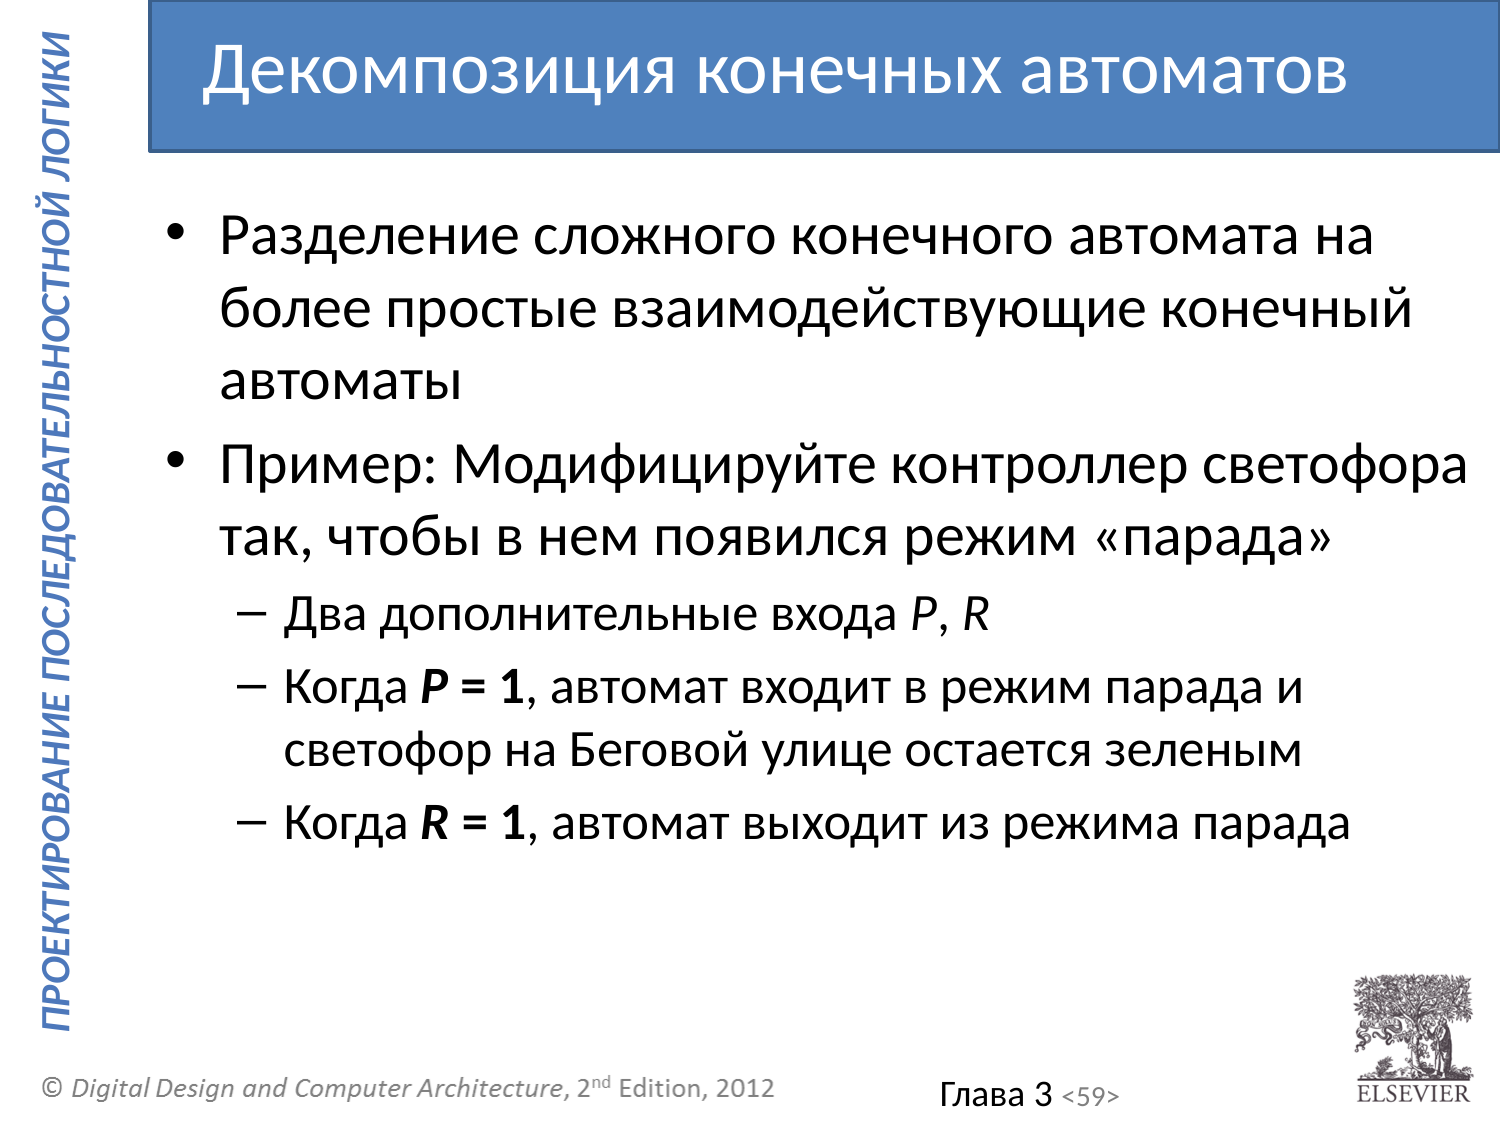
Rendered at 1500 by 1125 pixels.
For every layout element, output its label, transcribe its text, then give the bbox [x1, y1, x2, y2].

text_box Декомпозиция конечных автоматов [187, 11, 1488, 116]
picture [0, 0, 1500, 1125]
list Разделение сложного конечного автомата на более простые взаимодействующие конечный автоматы Пример: Модифицируйте контроллер светофора так, чтобы в нем появился режим «парада» Два дополнительные входа P, R Когда P = 1, автомат входит в режим парада и светофор на Беговой улице остается зеленым Когда R = 1, автомат выходит из режима парада [150, 187, 1500, 930]
